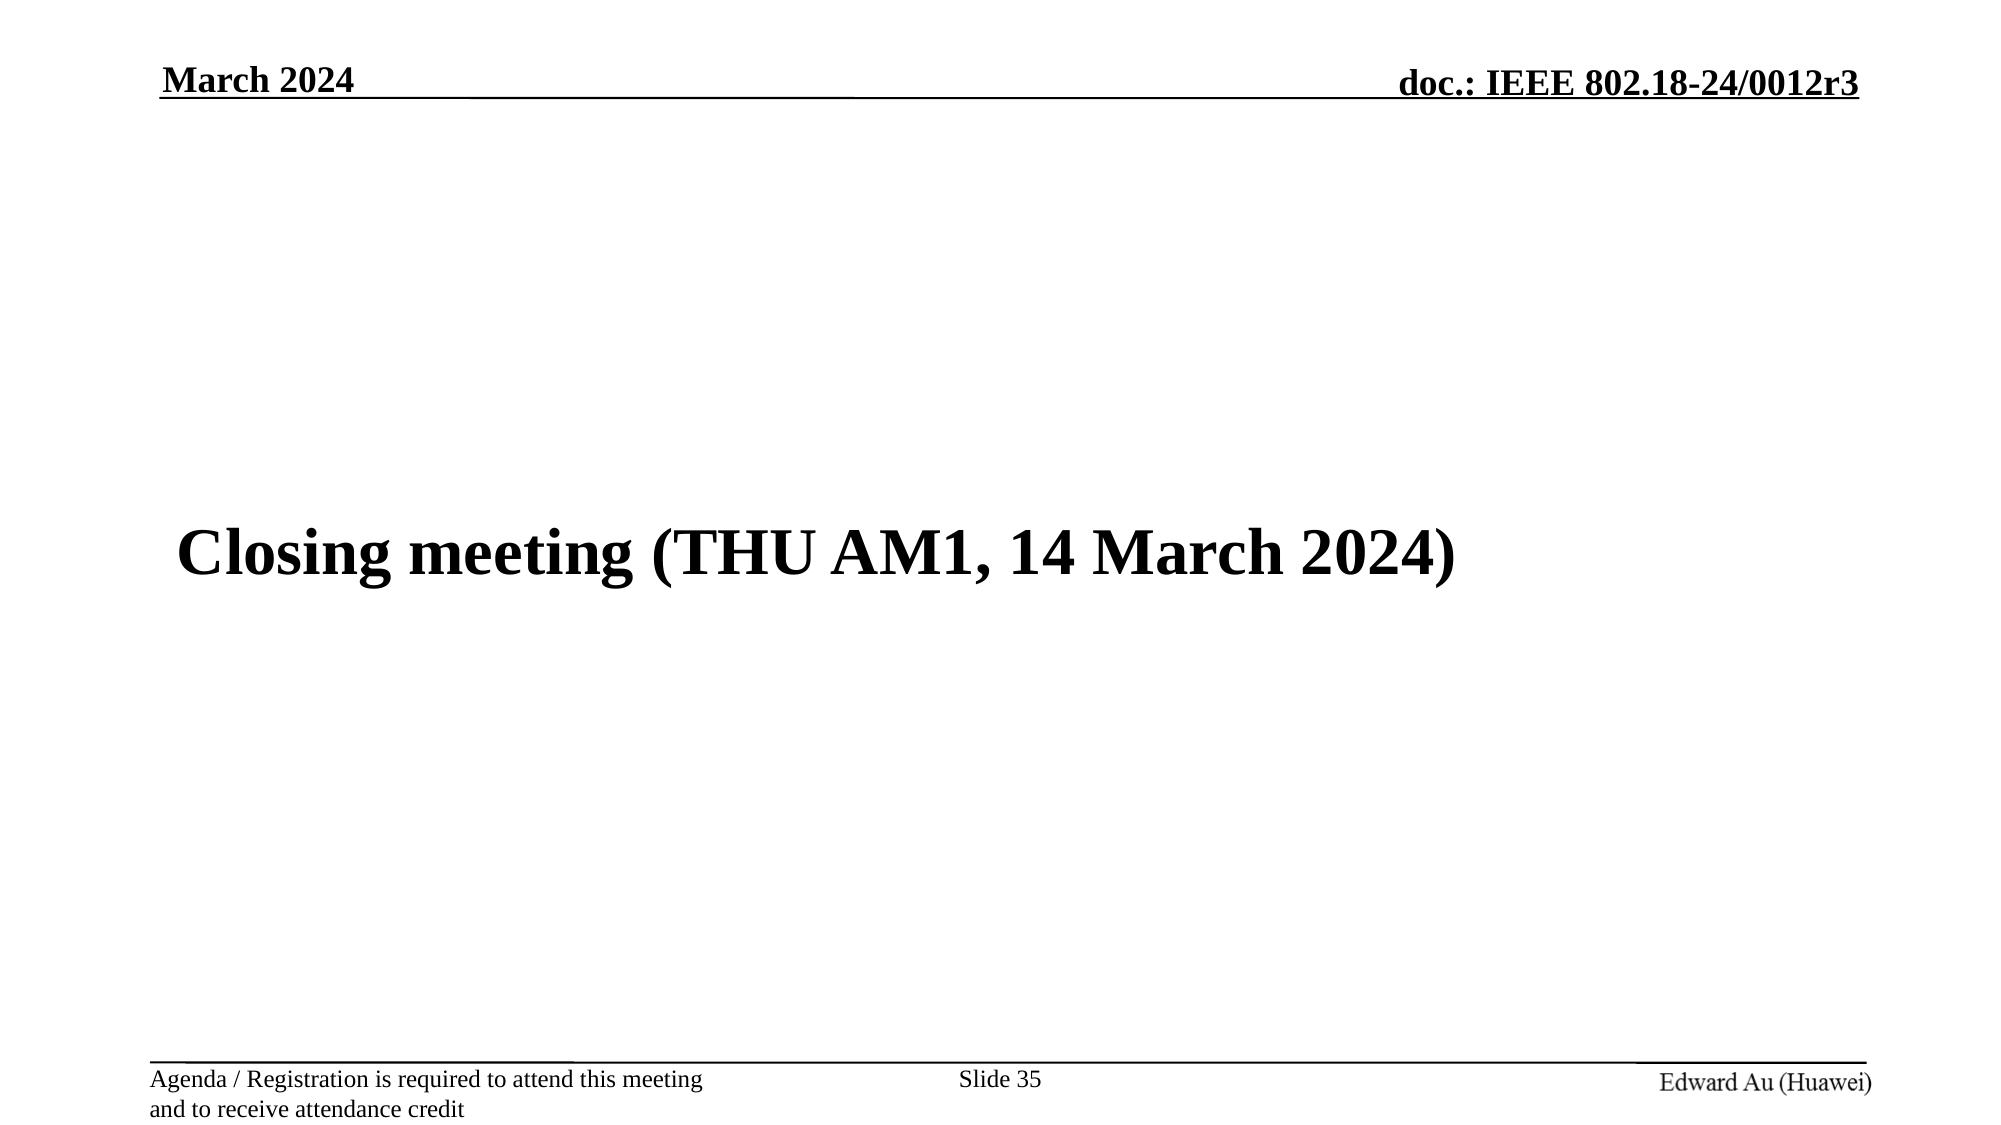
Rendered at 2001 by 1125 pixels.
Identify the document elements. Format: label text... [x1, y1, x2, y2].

slide_number Slide 35 [925, 1061, 1076, 1123]
picture [1174, 1058, 1887, 1113]
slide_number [161, 54, 526, 101]
text_box Closing meeting (THU AM1, 14 March 2024) [162, 500, 1675, 675]
